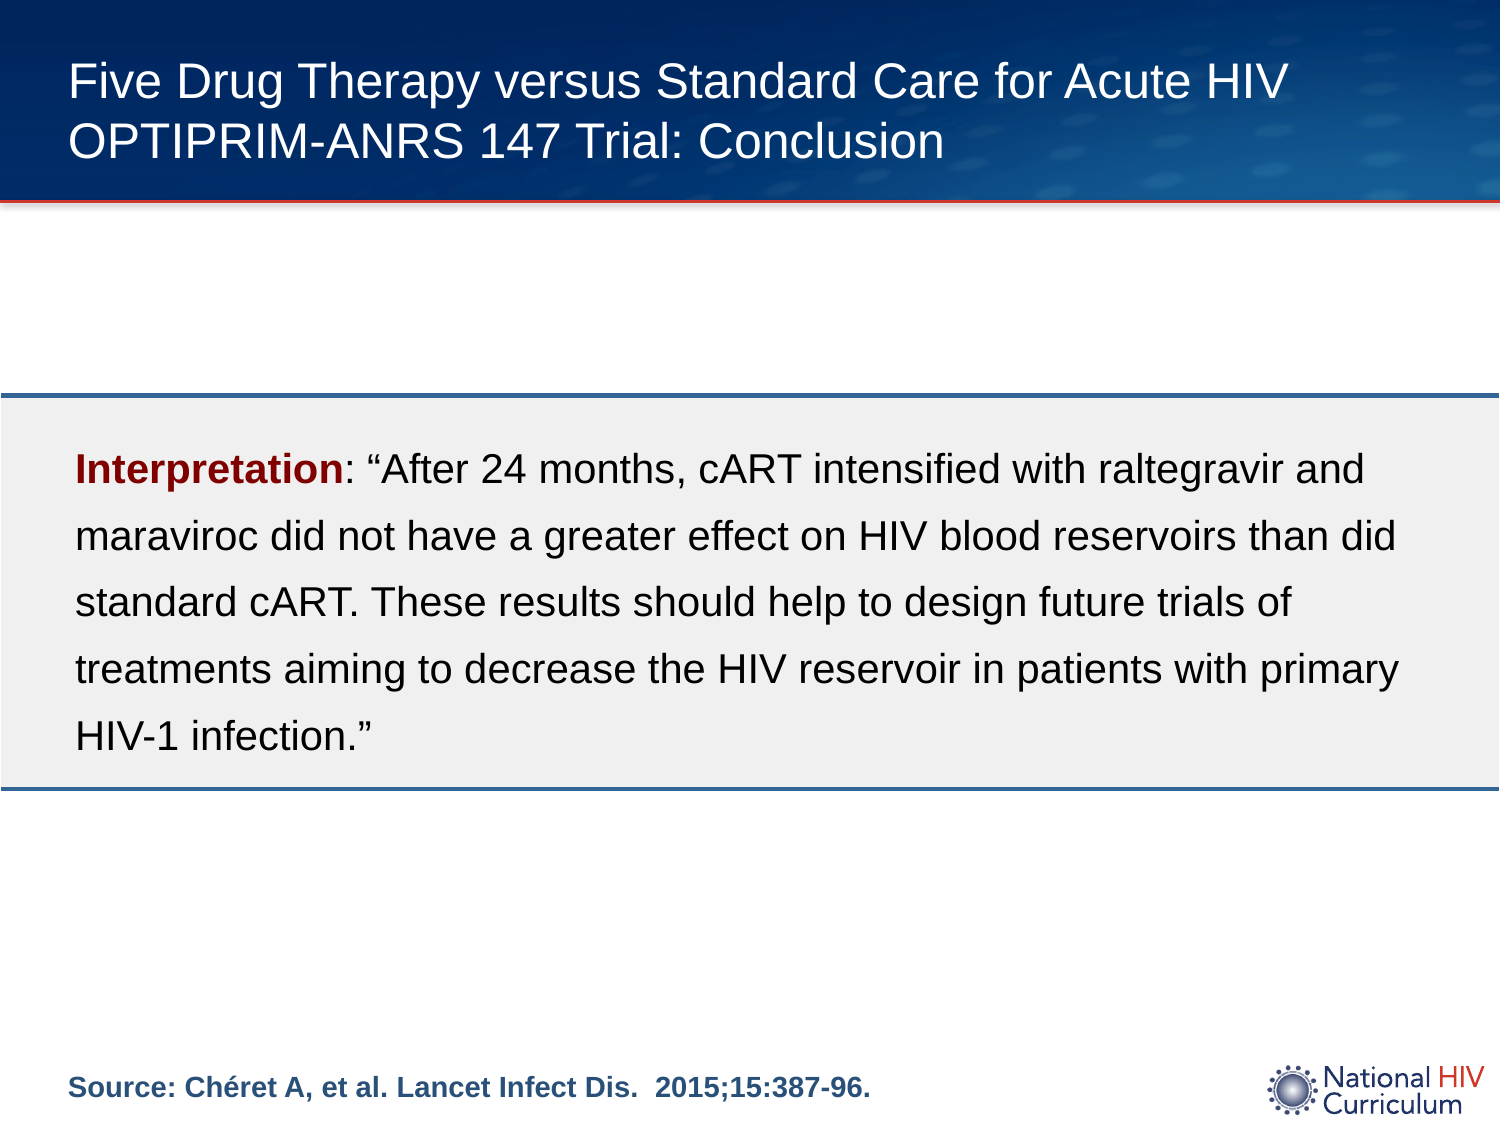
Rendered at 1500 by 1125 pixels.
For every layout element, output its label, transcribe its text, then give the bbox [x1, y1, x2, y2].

title Five Drug Therapy versus Standard Care for Acute HIV OPTIPRIM-ANRS 147 Trial: Conclusion [53, 19, 1447, 199]
list Source: Chéret A, et al. Lancet Infect Dis. 2015;15:387-96. [53, 1059, 1261, 1113]
table_header Interpretation: “After 24 months, cART intensified with raltegravir and maraviroc did not have a greater effect on HIV blood reservoirs than did standard cART. These results should help to design future trials of treatments aiming to decrease the HIV reservoir in patients with primary HIV-1 infection.” [1, 398, 1499, 787]
picture [0, 0, 1500, 200]
picture [1267, 1065, 1318, 1115]
